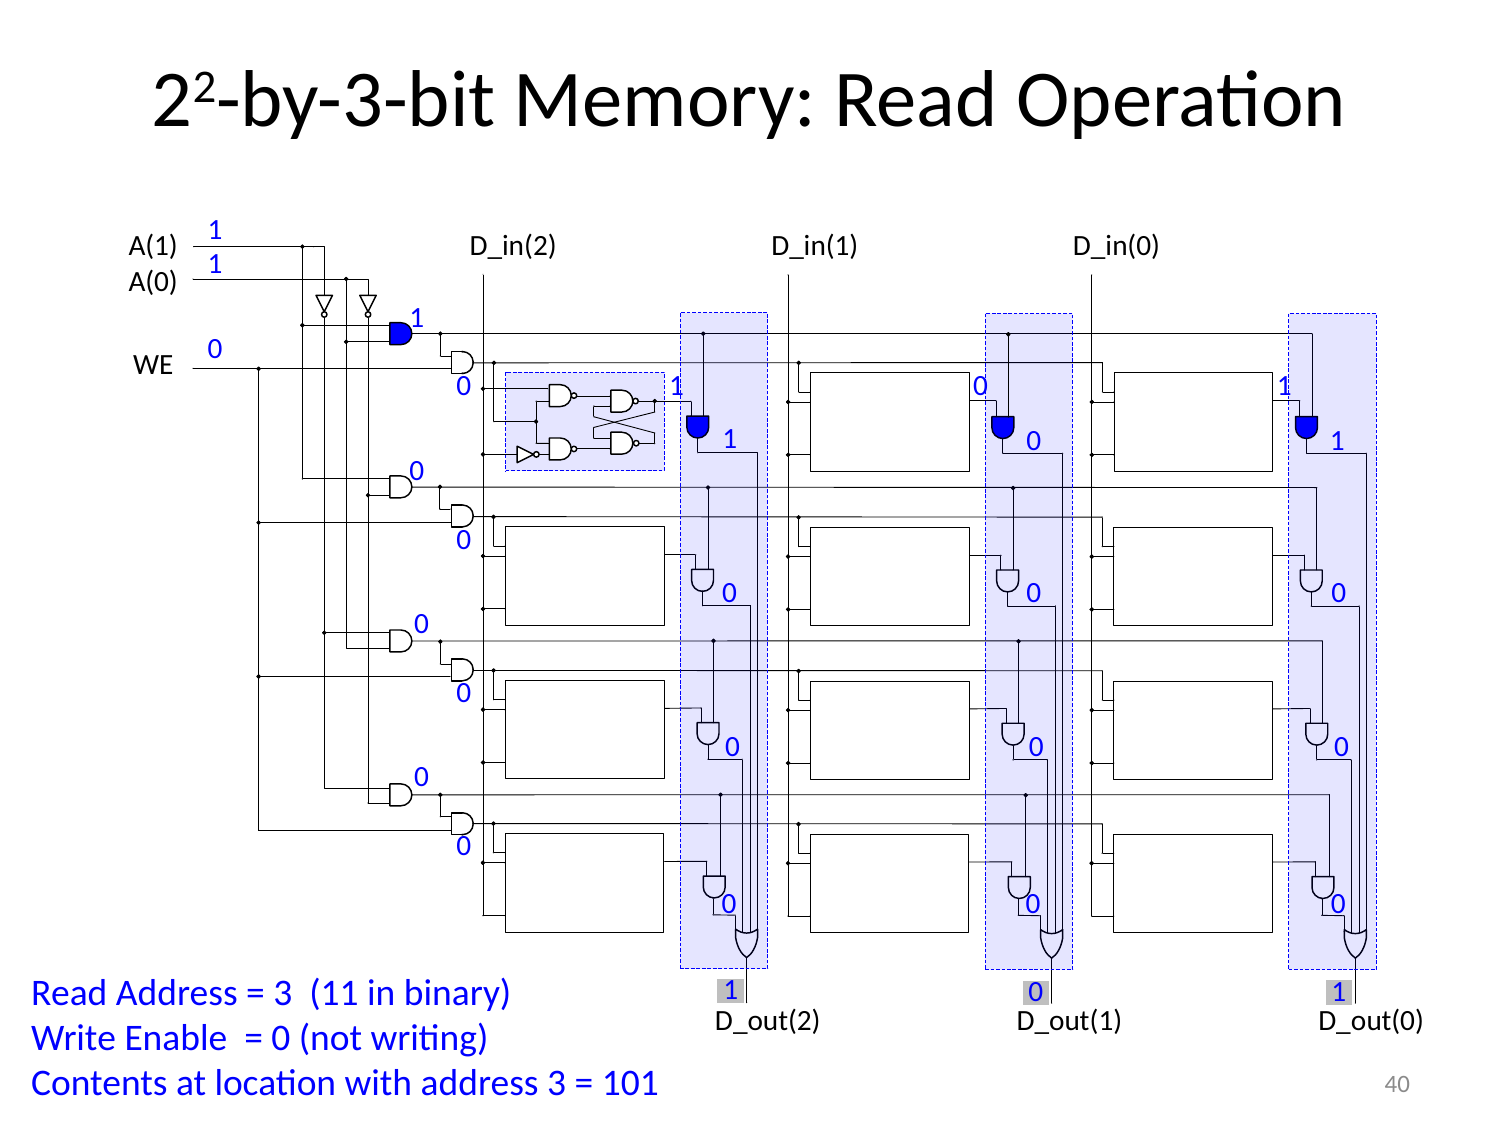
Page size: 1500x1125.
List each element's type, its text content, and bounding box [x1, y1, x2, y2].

picture [112, 187, 1444, 1065]
text_box Read Address = 3 (11 in binary) Write Enable = 0 (not writing) Contents at location with address 3 = 101 [16, 961, 675, 1111]
title 22-by-3-bit Memory: Read Operation [75, 0, 1425, 188]
slide_number 40 [1074, 1076, 1425, 1113]
